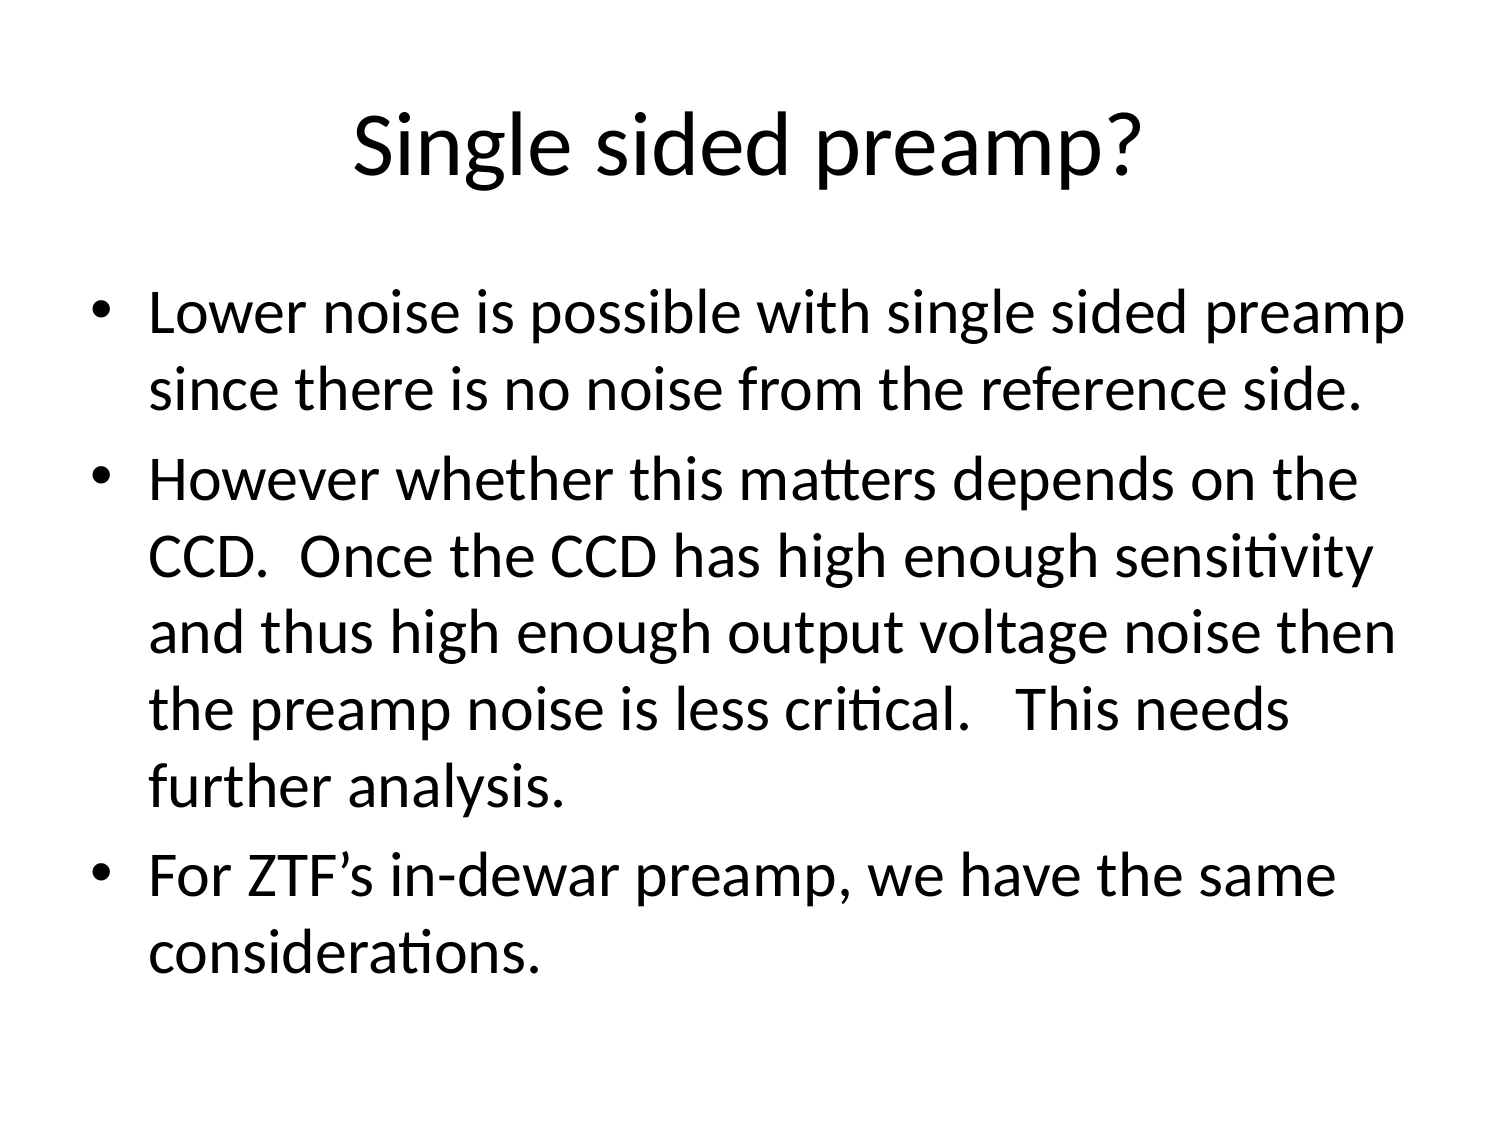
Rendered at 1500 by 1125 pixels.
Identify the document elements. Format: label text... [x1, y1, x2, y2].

list Lower noise is possible with single sided preamp since there is no noise from the reference side. However whether this matters depends on the CCD. Once the CCD has high enough sensitivity and thus high enough output voltage noise then the preamp noise is less critical. This needs further analysis. For ZTF’s in-dewar preamp, we have the same considerations. [75, 262, 1425, 1005]
title Single sided preamp? [75, 45, 1425, 233]
